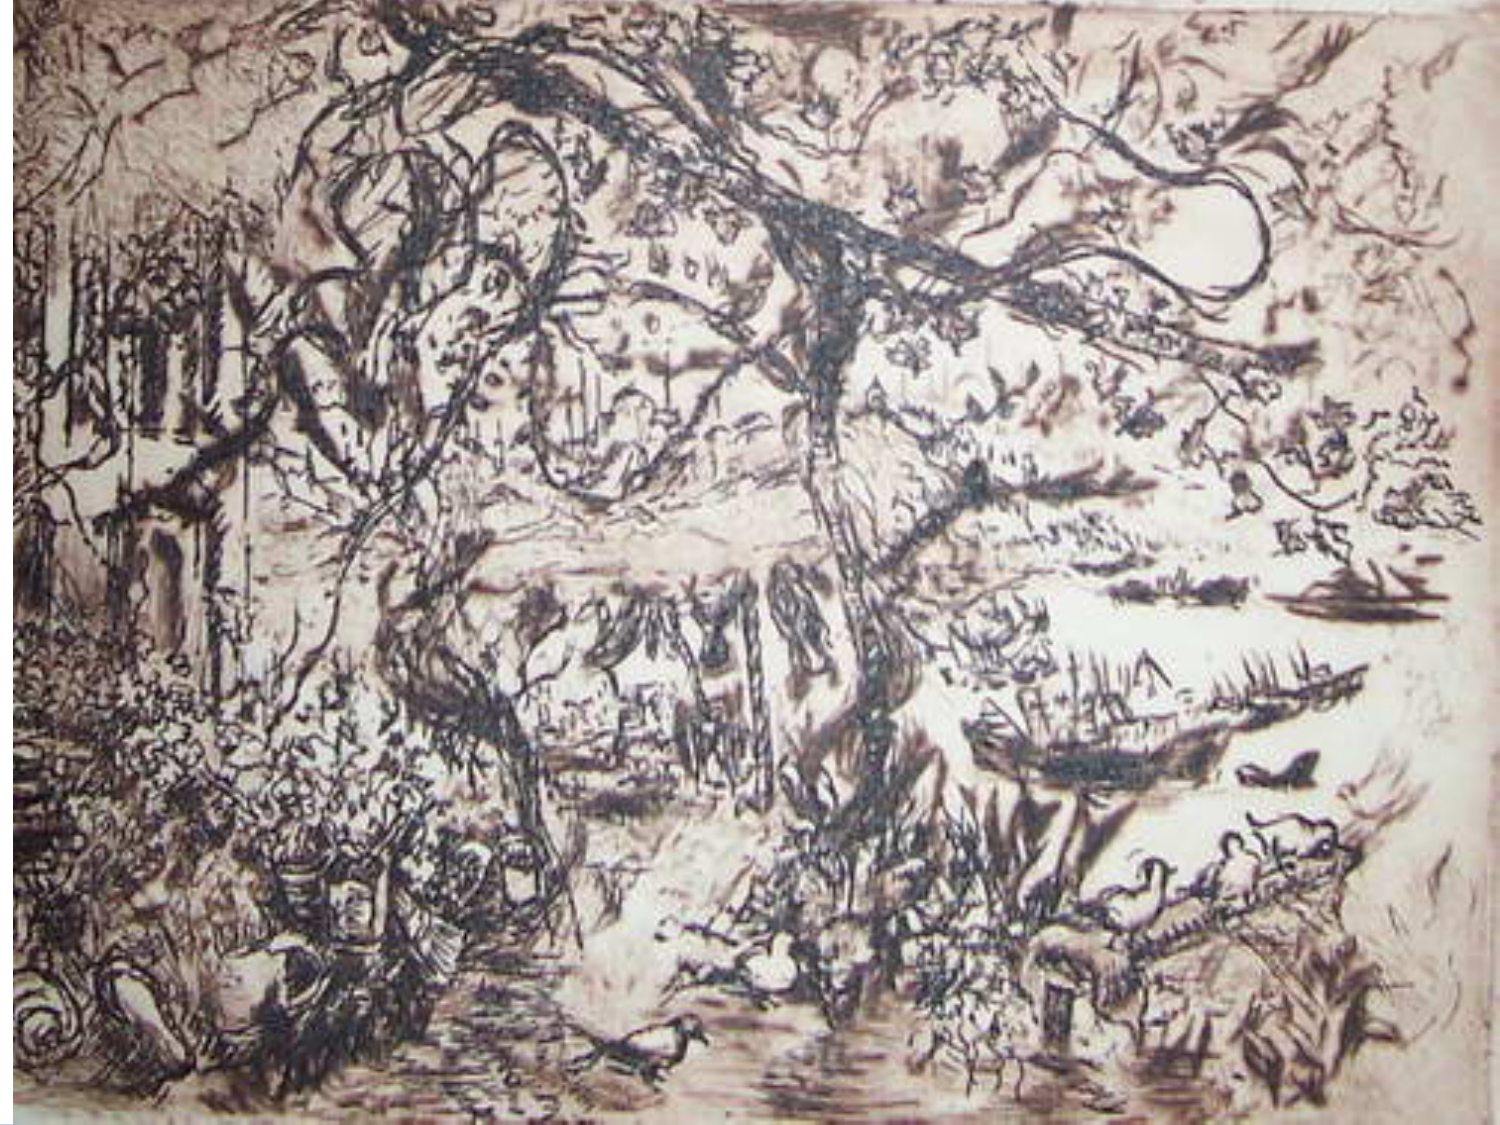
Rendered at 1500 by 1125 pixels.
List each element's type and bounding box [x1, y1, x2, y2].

list [12, 0, 1500, 1125]
